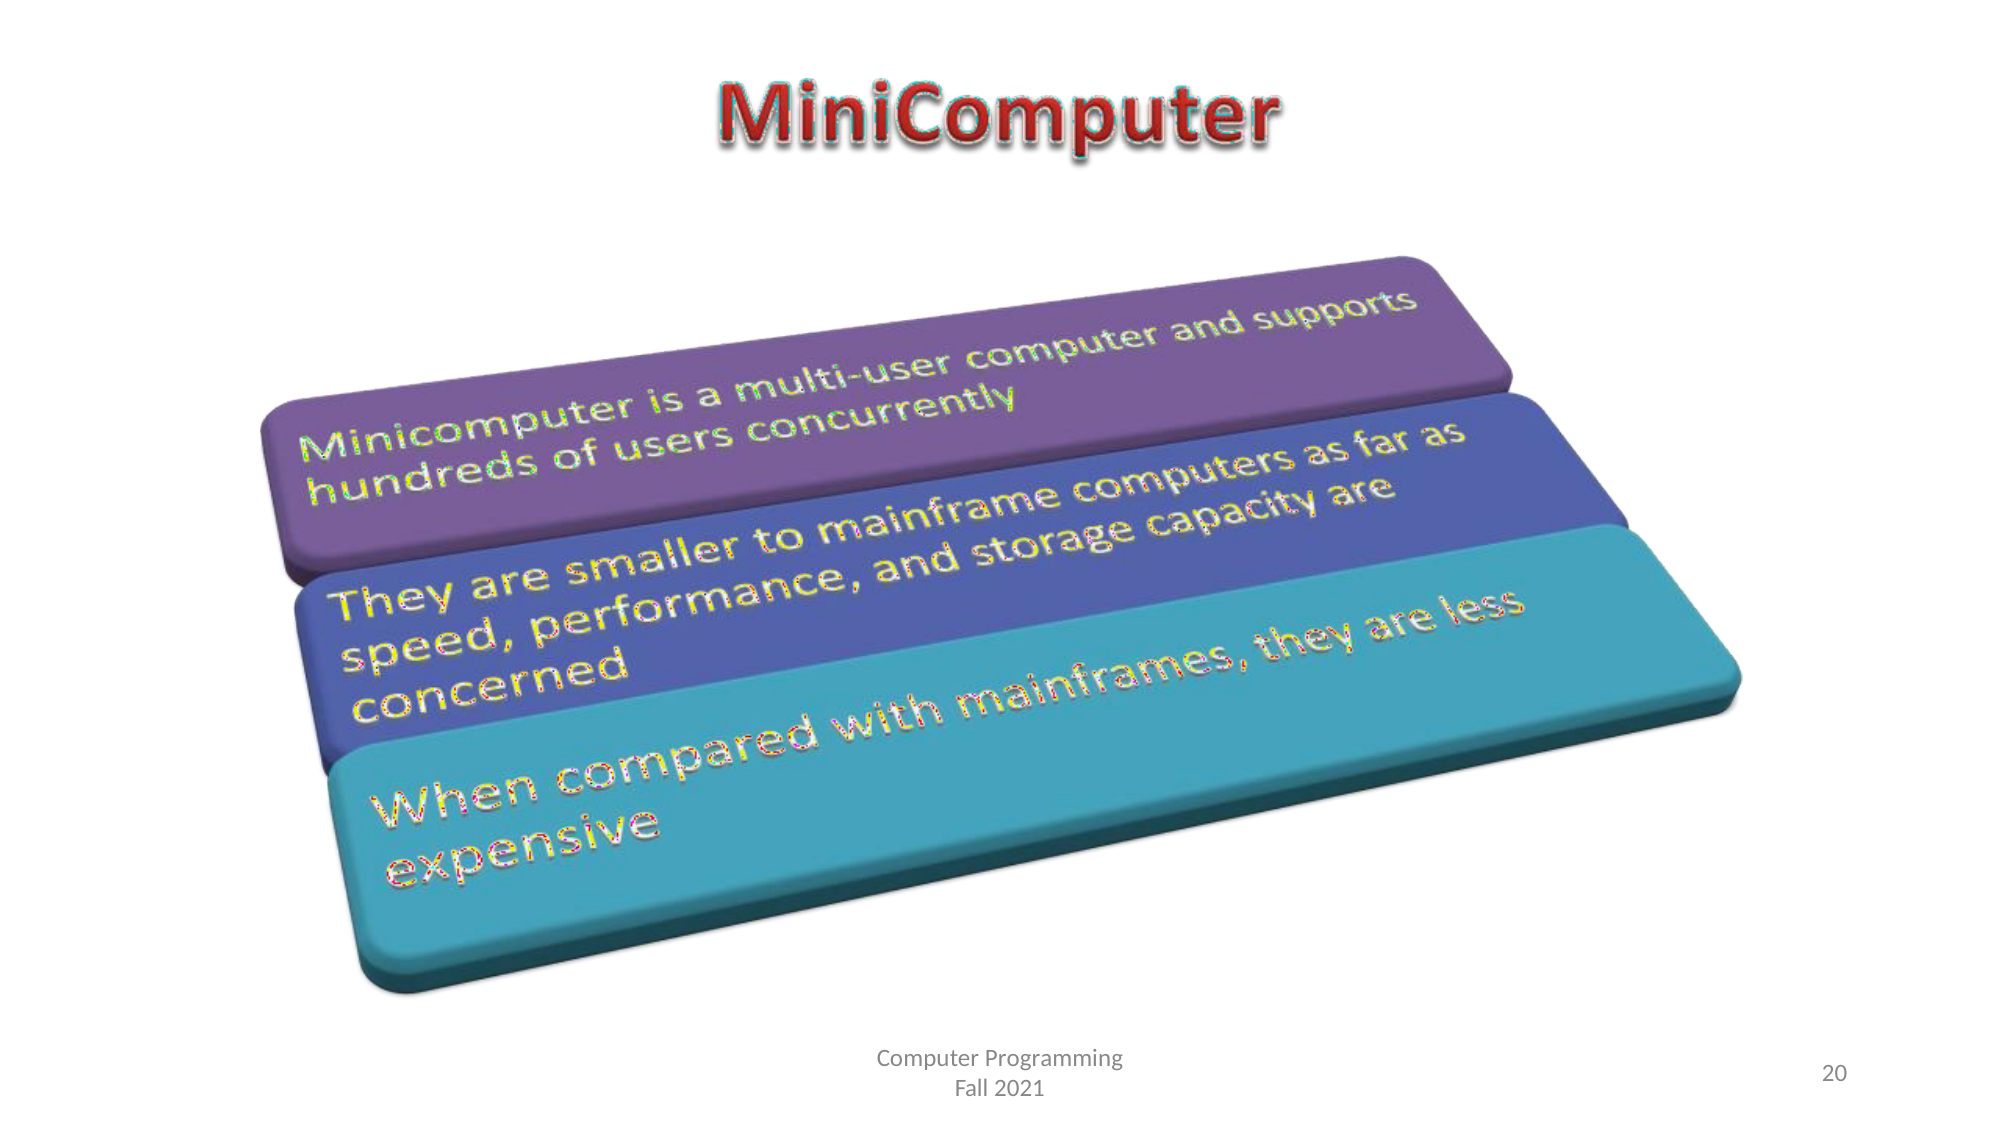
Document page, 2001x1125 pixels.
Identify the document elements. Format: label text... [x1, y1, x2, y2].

slide_number 20 [1815, 1060, 1854, 1125]
picture [714, 77, 1288, 172]
picture [259, 254, 1743, 1001]
footer Computer Programming Fall 2021 [875, 1045, 1125, 1125]
